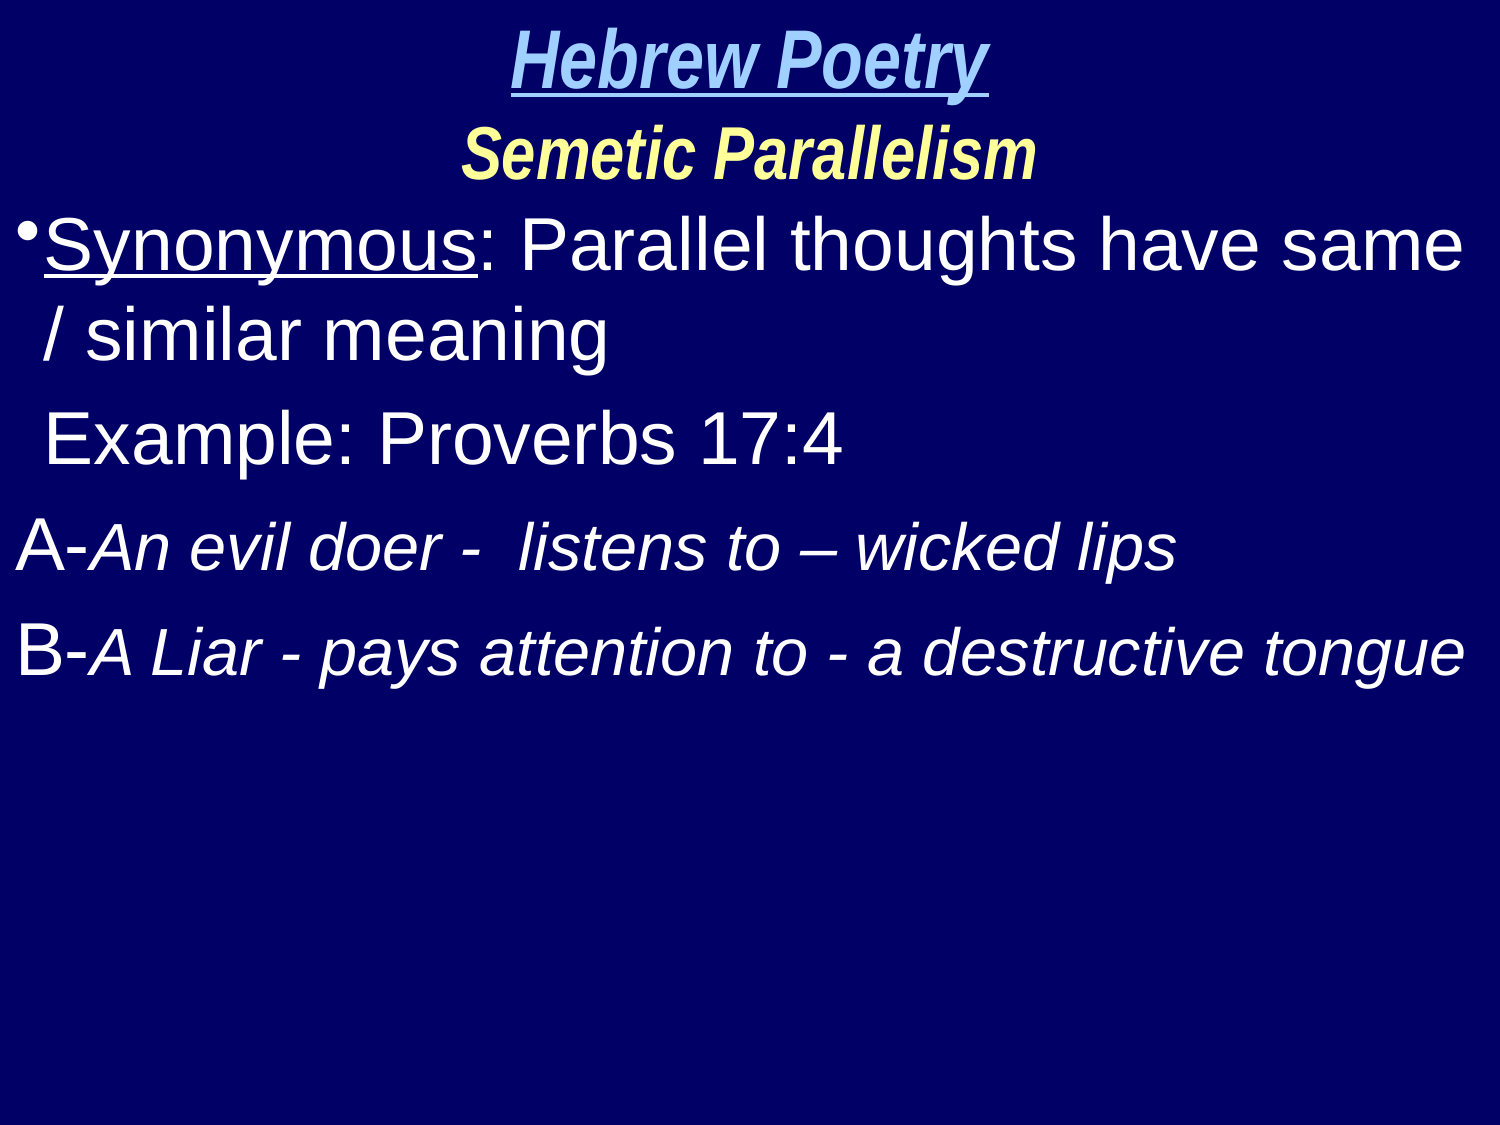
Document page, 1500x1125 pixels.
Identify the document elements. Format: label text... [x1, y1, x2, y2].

list Synonymous: Parallel thoughts have same / similar meaning Example: Proverbs 17:4 A-An evil doer - listens to – wicked lips B-A Liar - pays attention to - a destructive tongue [0, 187, 1500, 1125]
title Hebrew Poetry Semetic Parallelism [0, 4, 1500, 187]
